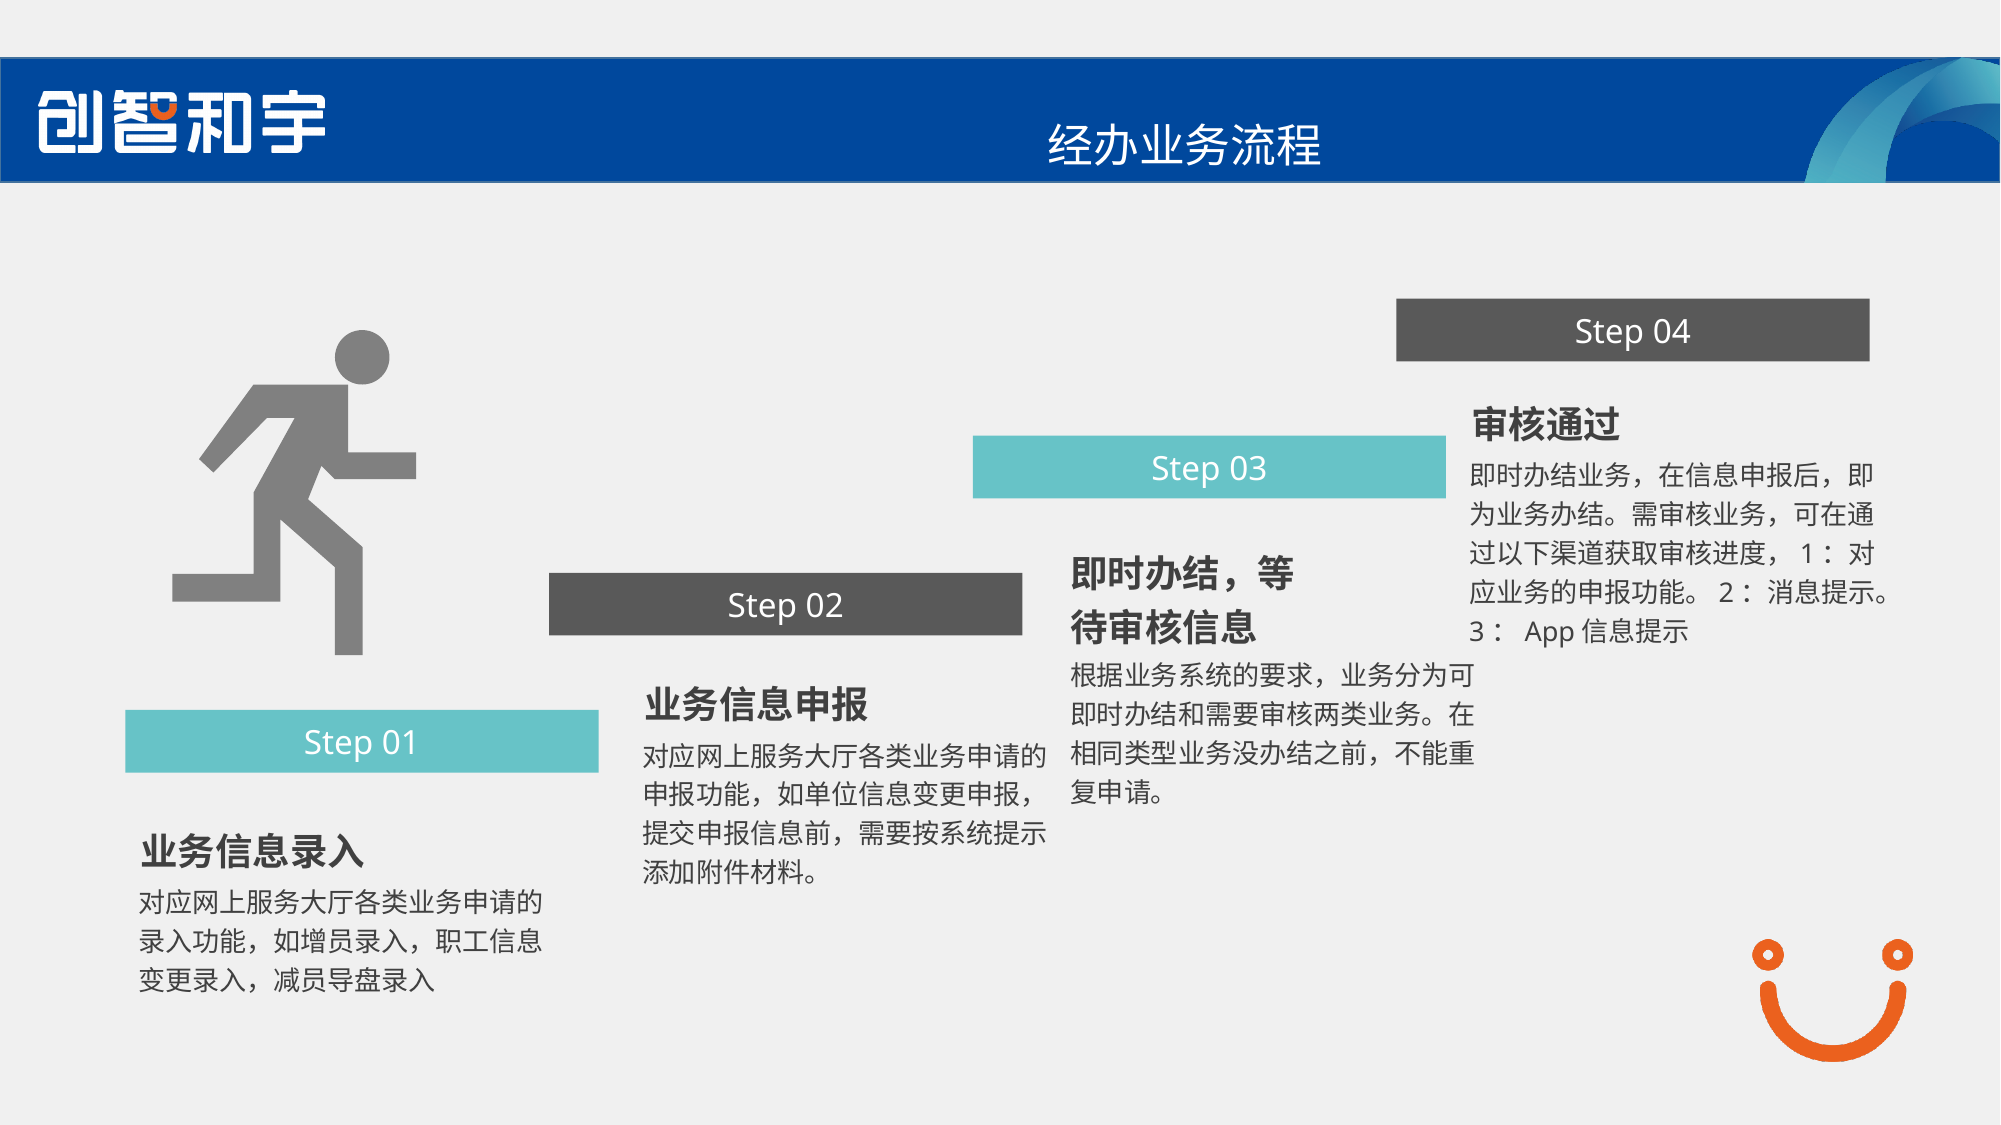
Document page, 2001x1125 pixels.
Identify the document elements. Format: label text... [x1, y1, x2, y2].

text_box 即时办结，等待审核信息 [1055, 533, 1319, 657]
text_box Step 01 [125, 709, 599, 773]
picture [1752, 939, 1913, 1062]
text_box 根据业务系统的要求，业务分为可即时办结和需要审核两类业务。在相同类型业务没办结之前，不能重复申请。 [1055, 644, 1513, 816]
text_box 对应网上服务大厅各类业务申请的录入功能，如增员录入，职工信息变更录入，减员导盘录入 [123, 871, 581, 1004]
text_box Step 03 [972, 435, 1446, 499]
text_box Step 02 [549, 572, 1023, 636]
text_box 审核通过 [1456, 384, 1720, 454]
picture [38, 90, 325, 153]
text_box 即时办结业务，在信息申报后，即为业务办结。需审核业务，可在通过以下渠道获取审核进度，1：对应业务的申报功能。2：消息提示。3：App信息提示 [1454, 444, 1912, 655]
picture [1804, 57, 2000, 183]
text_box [172, 330, 417, 656]
text_box 对应网上服务大厅各类业务申请的申报功能，如单位信息变更申报，提交申报信息前，需要按系统提示添加附件材料。 [627, 725, 1085, 896]
text_box 业务信息录入 [125, 811, 389, 881]
text_box Step 04 [1396, 298, 1870, 362]
text_box 业务信息申报 [629, 664, 893, 734]
text_box 经办业务流程 [1032, 81, 1893, 179]
